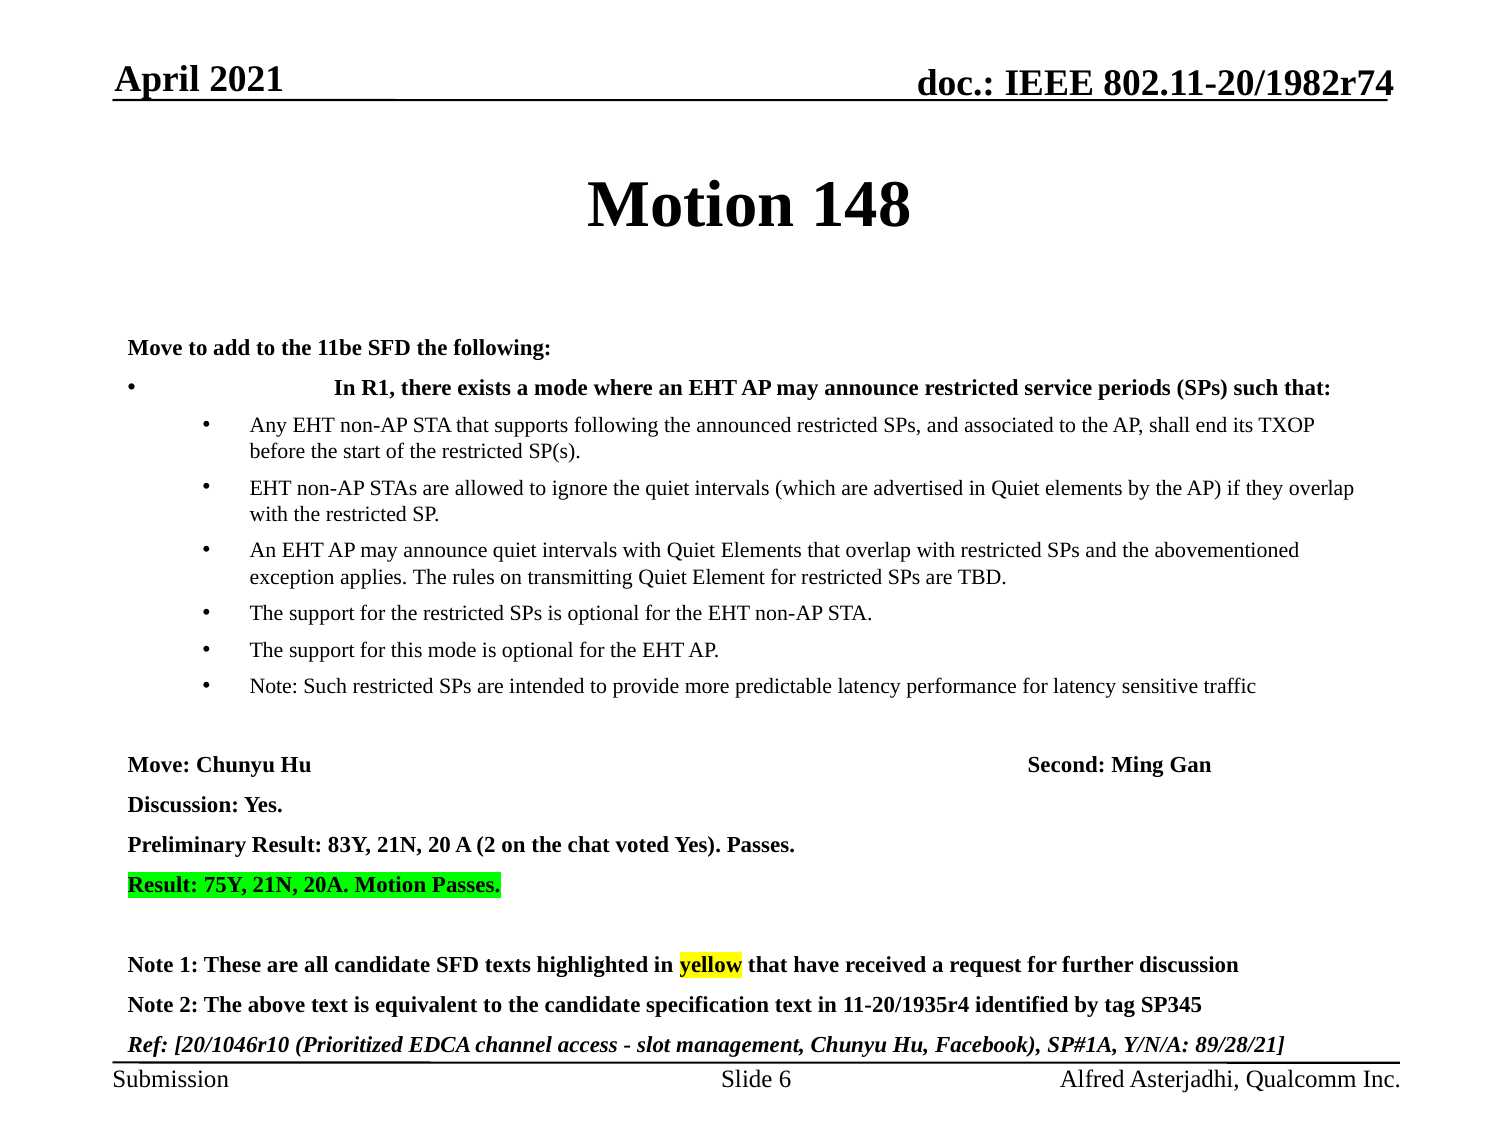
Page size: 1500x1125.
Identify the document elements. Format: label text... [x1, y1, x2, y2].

list Move to add to the 11be SFD the following: In R1, there exists a mode where an EHT AP may announce restricted service periods (SPs) such that: Any EHT non-AP STA that supports following the announced restricted SPs, and associated to the AP, shall end its TXOP before the start of the restricted SP(s). EHT non-AP STAs are allowed to ignore the quiet intervals (which are advertised in Quiet elements by the AP) if they overlap with the restricted SP. An EHT AP may announce quiet intervals with Quiet Elements that overlap with restricted SPs and the abovementioned exception applies. The rules on transmitting Quiet Element for restricted SPs are TBD. The support for the restricted SPs is optional for the EHT non-AP STA. The support for this mode is optional for the EHT AP. Note: Such restricted SPs are intended to provide more predictable latency performance for latency sensitive traffic Move: Chunyu Hu Second: Ming Gan Discussion: Yes. Preliminary Result: 83Y, 21N, 20 A (2 on the chat voted Yes). Passes. Result: 75Y, 21N, 20A. Motion Passes. Note 1: These are all candidate SFD texts highlighted in yellow that have received a request for further discussion Note 2: The above text is equivalent to the candidate specification text in 11-20/1935r4 identified by tag SP345 Ref: [20/1046r10 (Prioritized EDCA channel access - slot management, Chunyu Hu, Facebook), SP#1A, Y/N/A: 89/28/21] [112, 324, 1388, 1063]
slide_number Slide 6 [712, 1061, 800, 1123]
title Motion 148 [112, 112, 1388, 288]
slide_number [114, 54, 423, 100]
footer Alfred Asterjadhi, Qualcomm Inc. [878, 1061, 1402, 1093]
